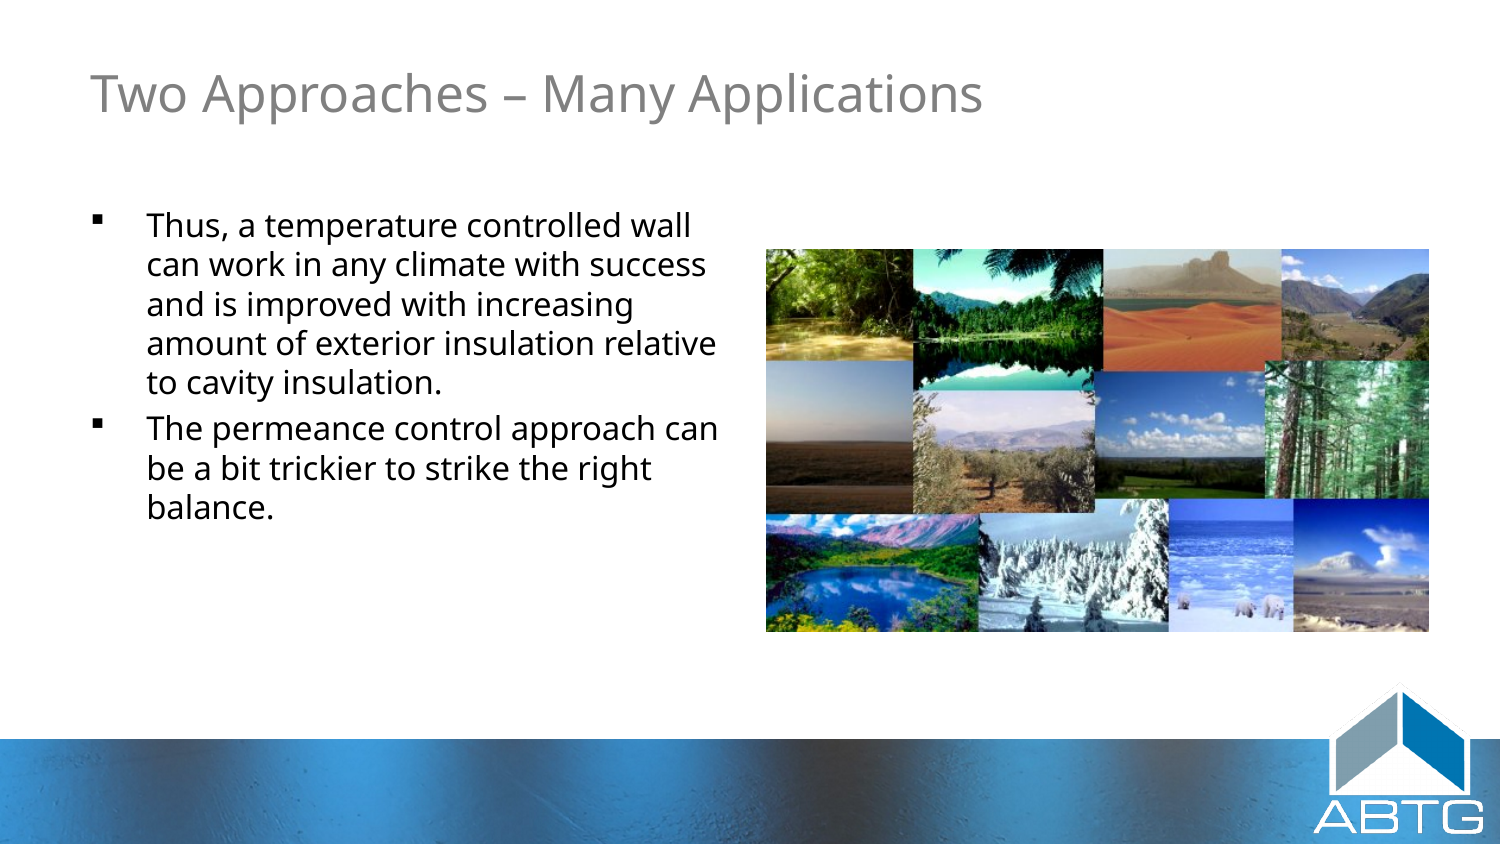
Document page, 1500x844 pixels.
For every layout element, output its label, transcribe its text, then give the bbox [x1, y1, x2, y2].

list Thus, a temperature controlled wall can work in any climate with success and is improved with increasing amount of exterior insulation relative to cavity insulation. The permeance control approach can be a bit trickier to strike the right balance. [75, 196, 738, 685]
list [766, 249, 1429, 632]
title Two Approaches – Many Applications [75, 24, 1425, 160]
picture [0, 682, 1500, 844]
